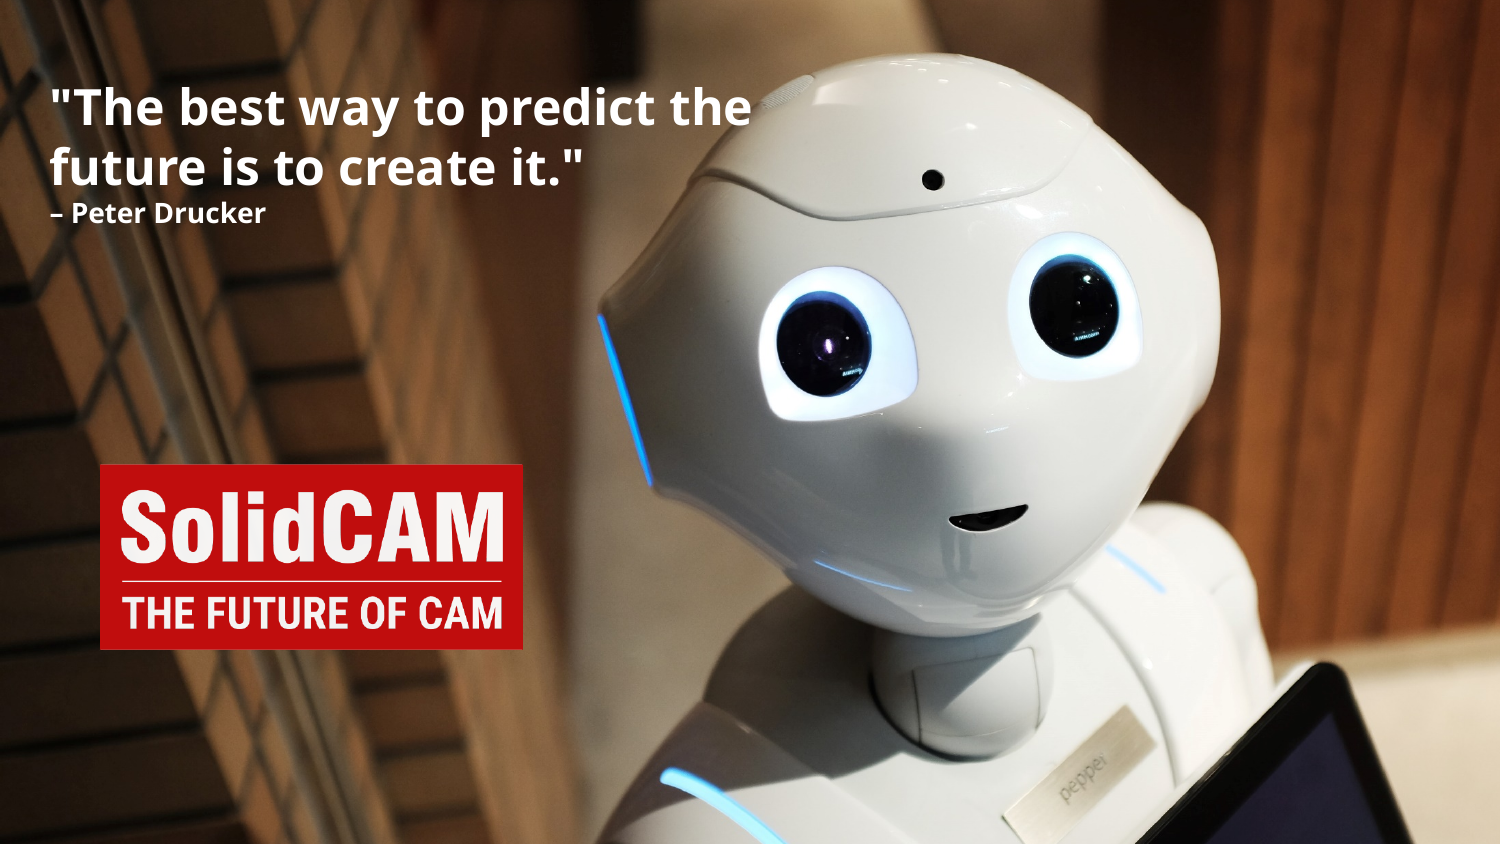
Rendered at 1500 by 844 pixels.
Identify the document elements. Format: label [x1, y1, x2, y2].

text_box [100, 464, 523, 650]
picture [0, 0, 1500, 844]
